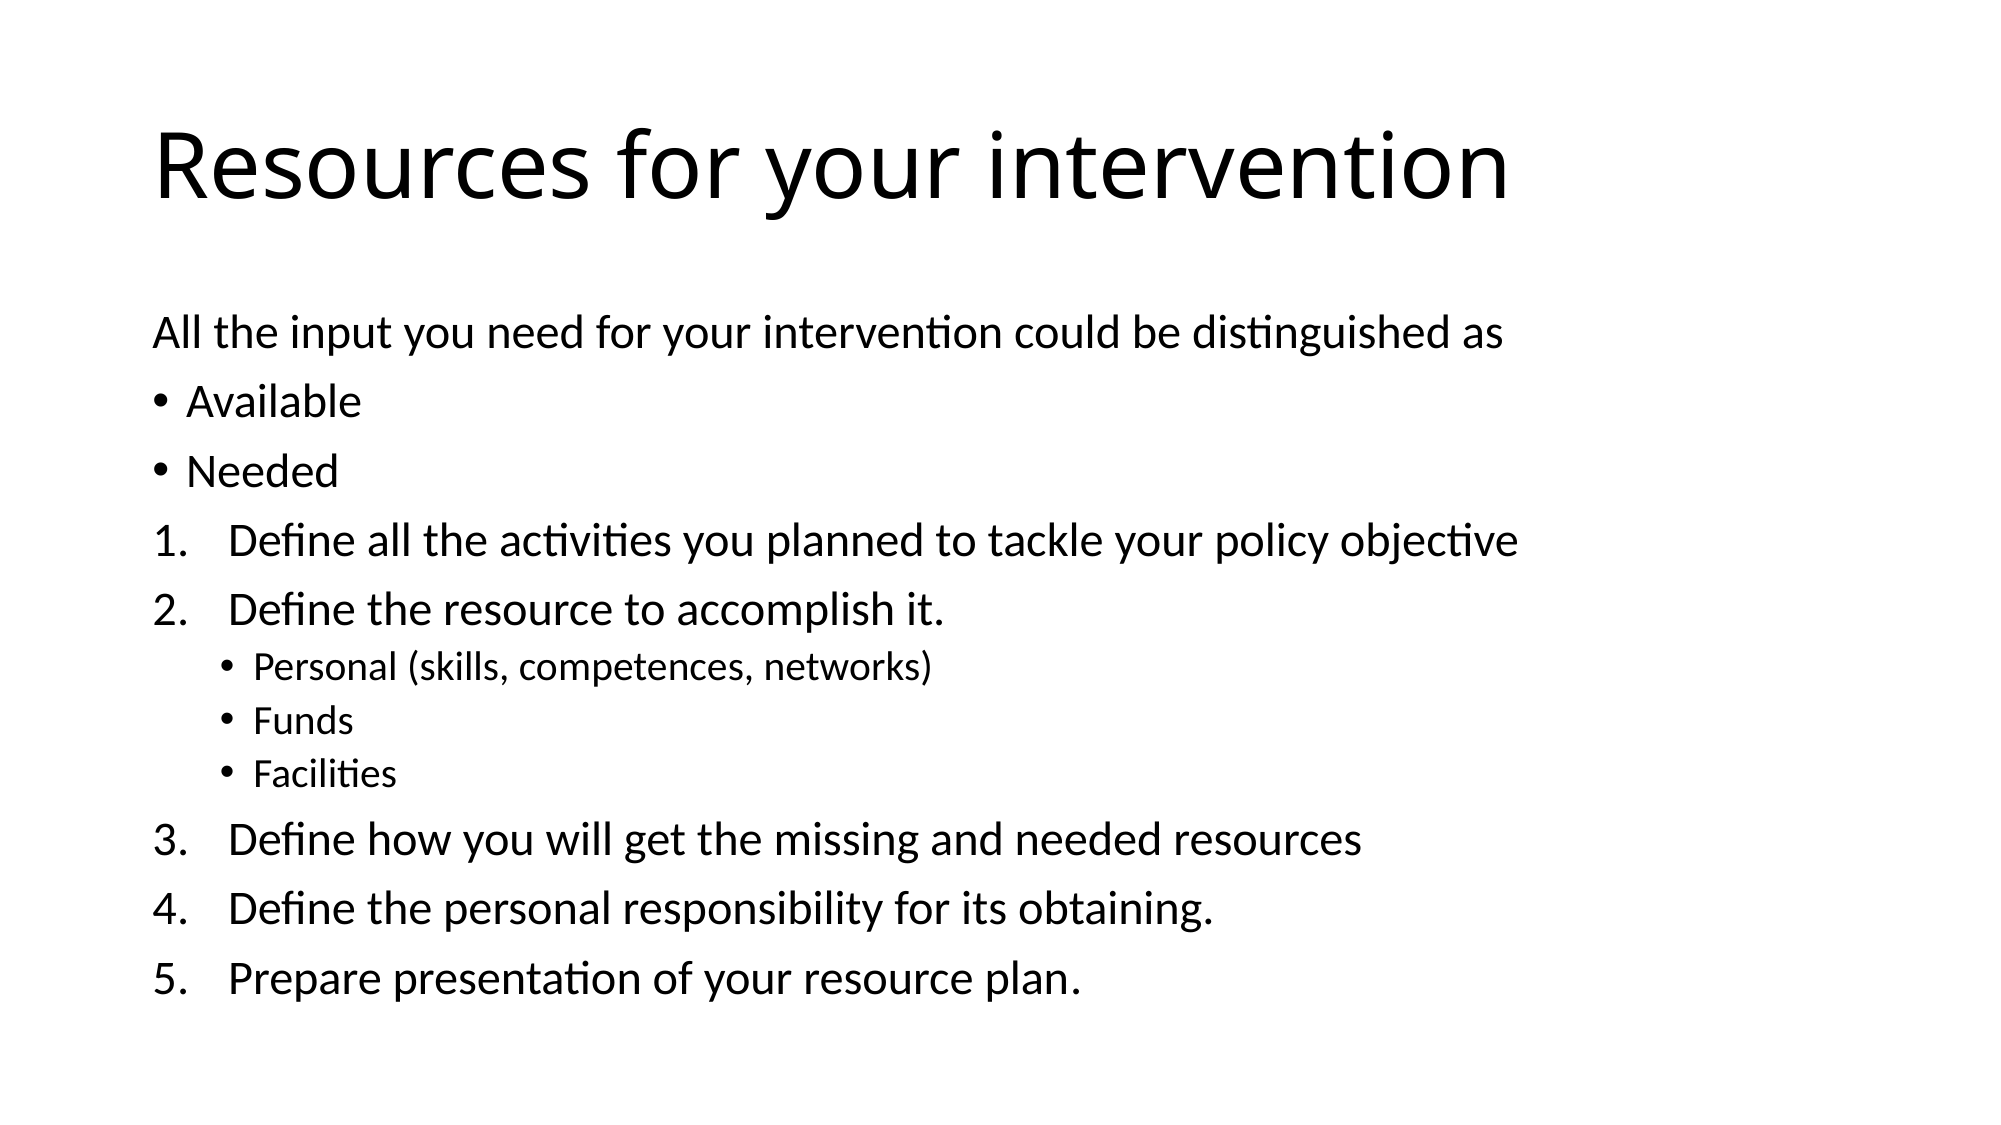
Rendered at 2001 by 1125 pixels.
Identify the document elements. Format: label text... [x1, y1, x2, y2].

title Resources for your intervention [137, 59, 1863, 278]
list All the input you need for your intervention could be distinguished as Available Needed Define all the activities you planned to tackle your policy objective Define the resource to accomplish it. Personal (skills, competences, networks) Funds Facilities Define how you will get the missing and needed resources Define the personal responsibility for its obtaining. Prepare presentation of your resource plan. [137, 299, 1863, 1014]
